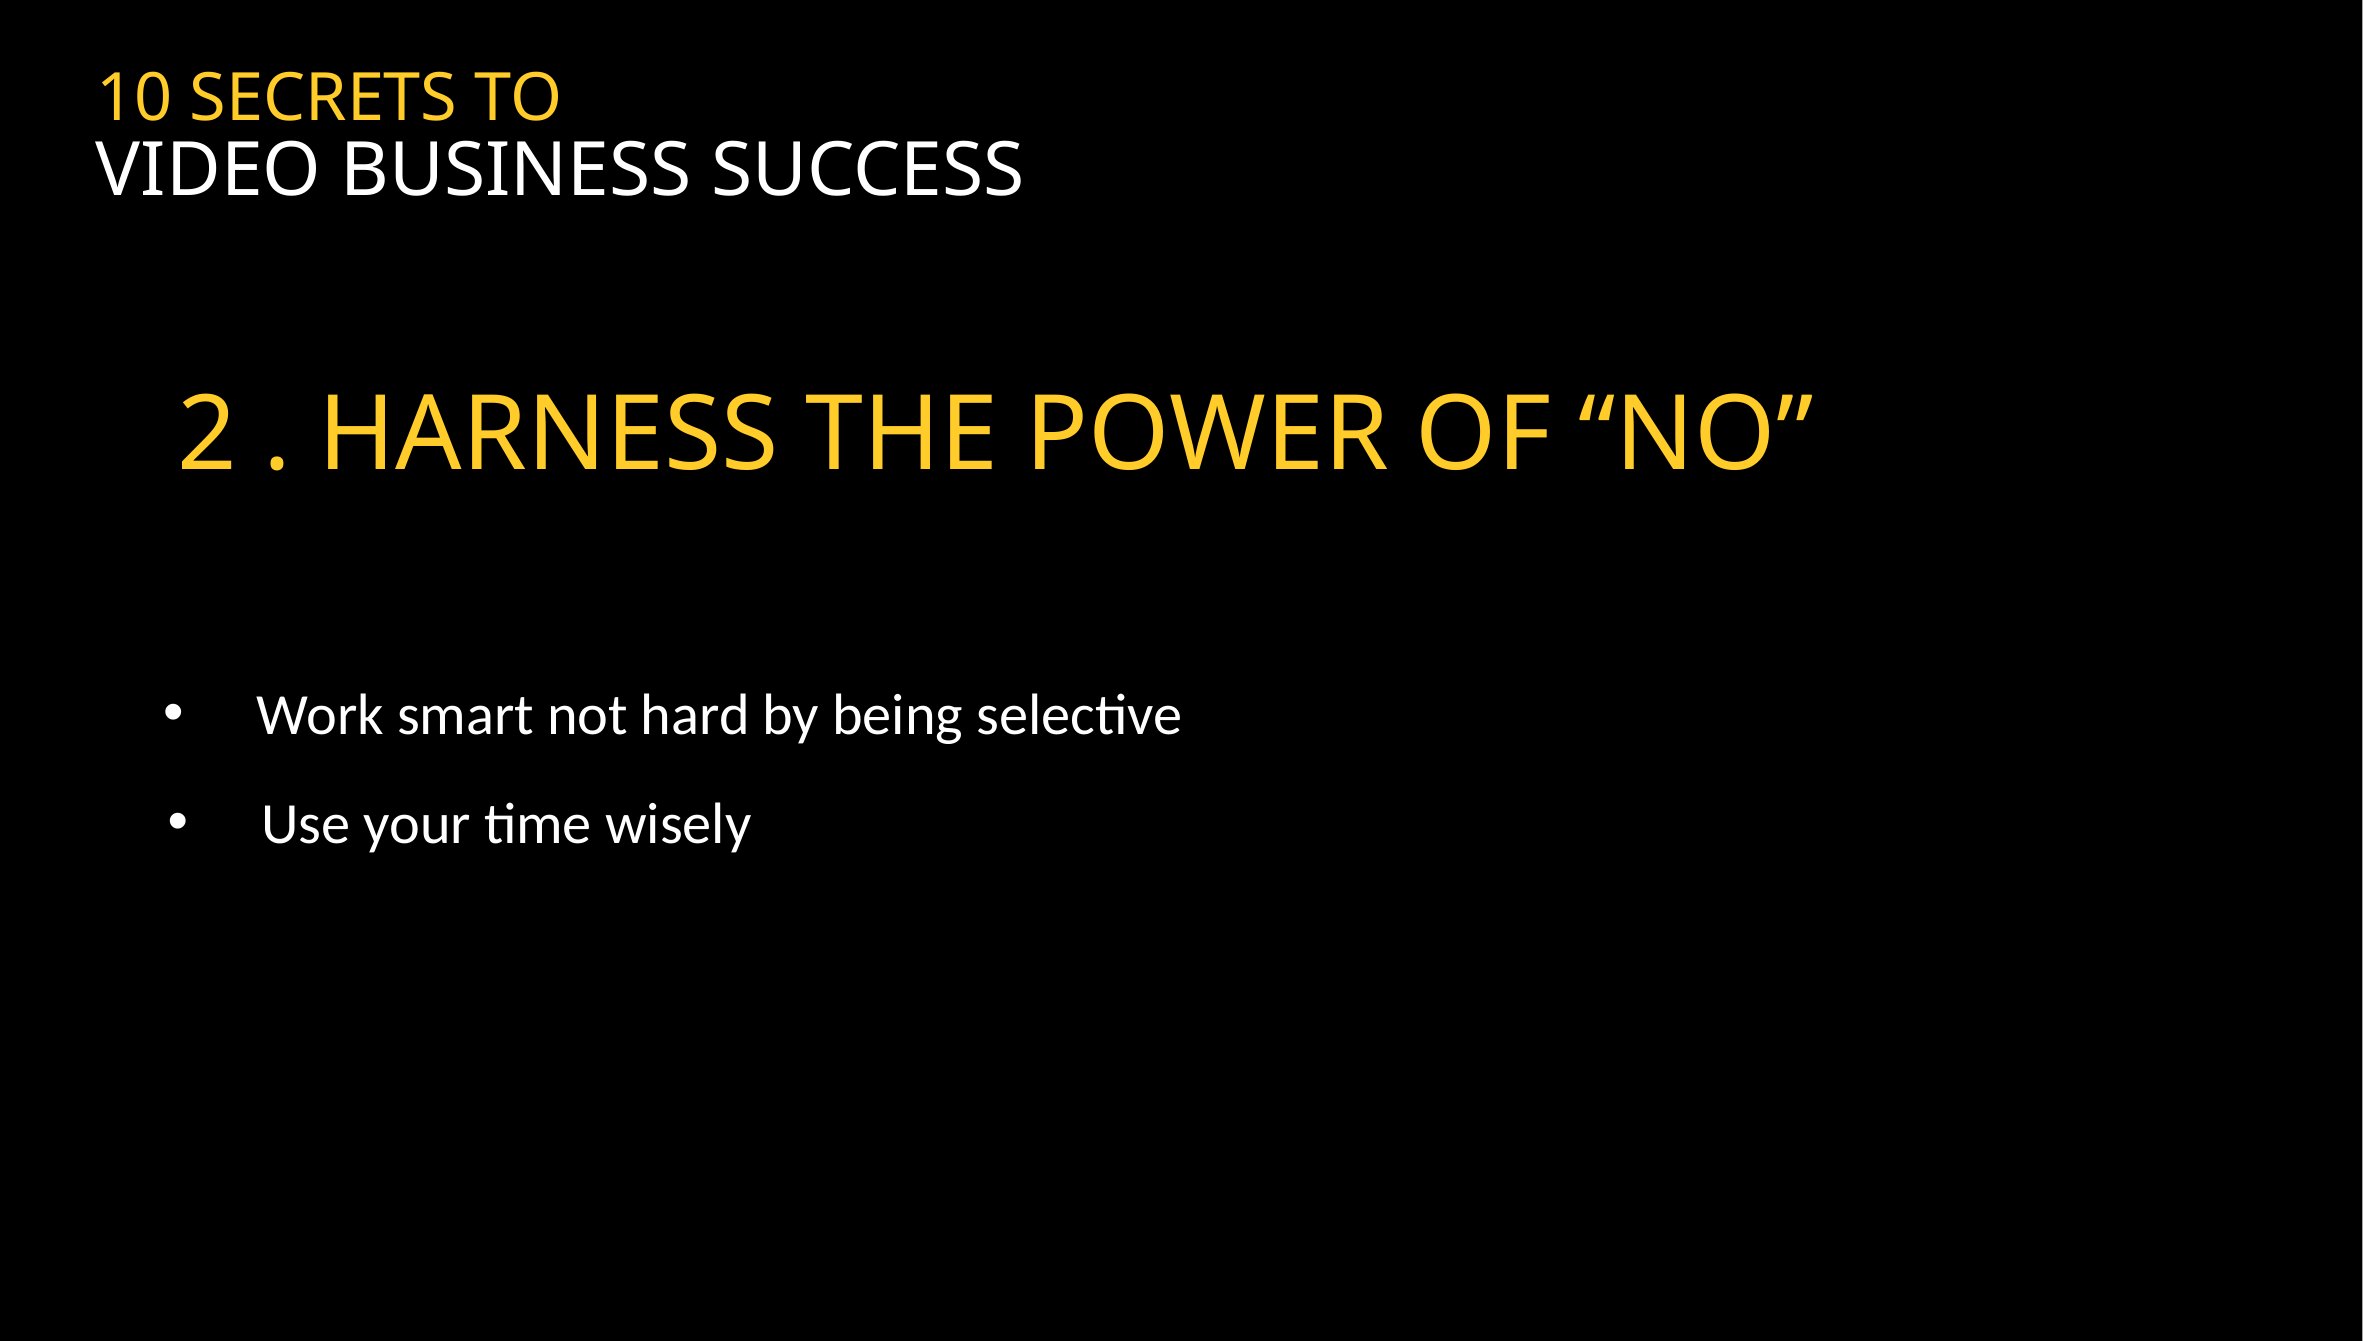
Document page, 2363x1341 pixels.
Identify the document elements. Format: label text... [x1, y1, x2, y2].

text_box VIDEO BUSINESS SUCCESS [81, 114, 1300, 219]
text_box 2 . HARNESS THE POWER OF “NO” [162, 357, 2200, 498]
text_box Work smart not hard by being selective [148, 668, 1729, 806]
text_box Use your time wisely [152, 777, 1903, 915]
text_box 10 SECRETS TO [81, 46, 1017, 114]
